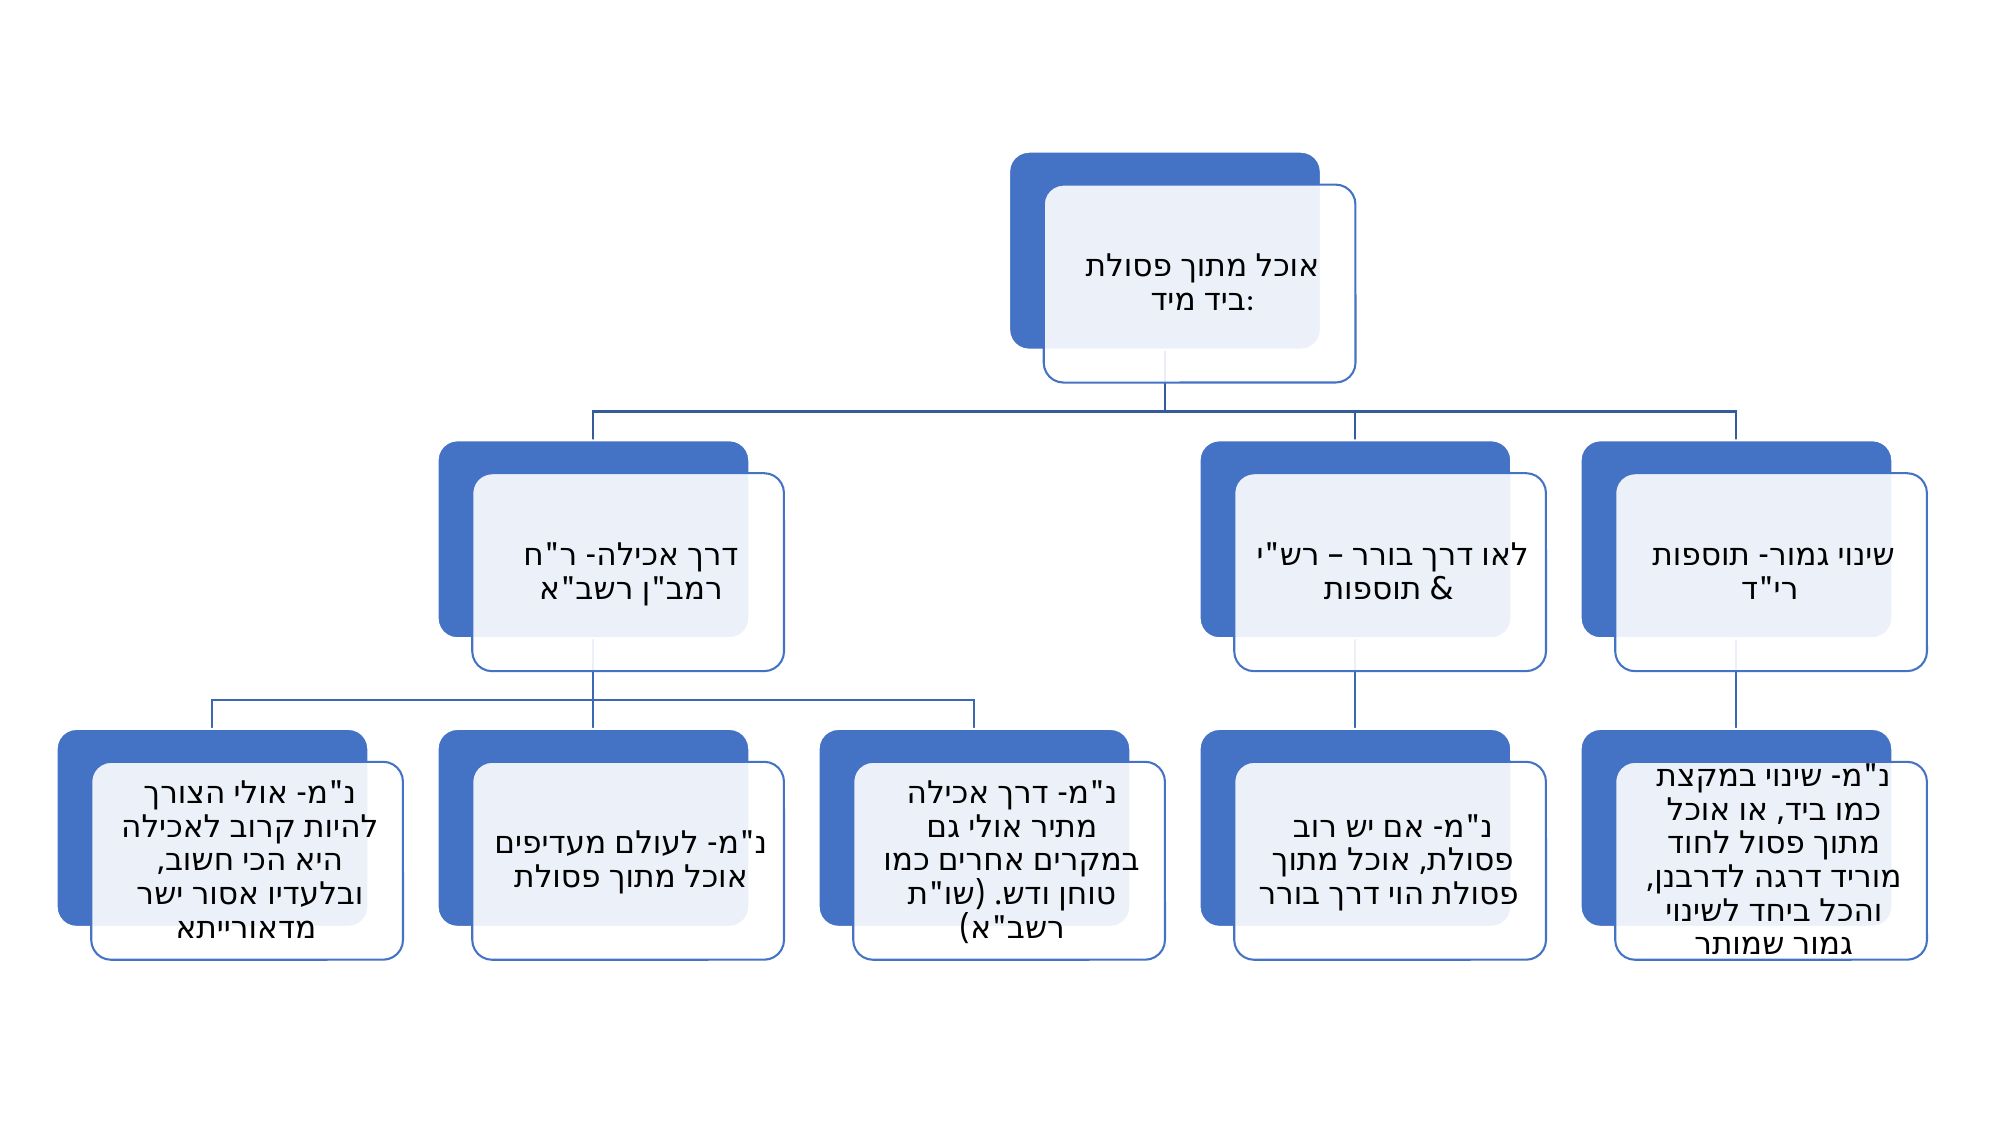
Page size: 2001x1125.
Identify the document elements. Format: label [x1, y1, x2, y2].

list [55, 48, 1928, 1064]
